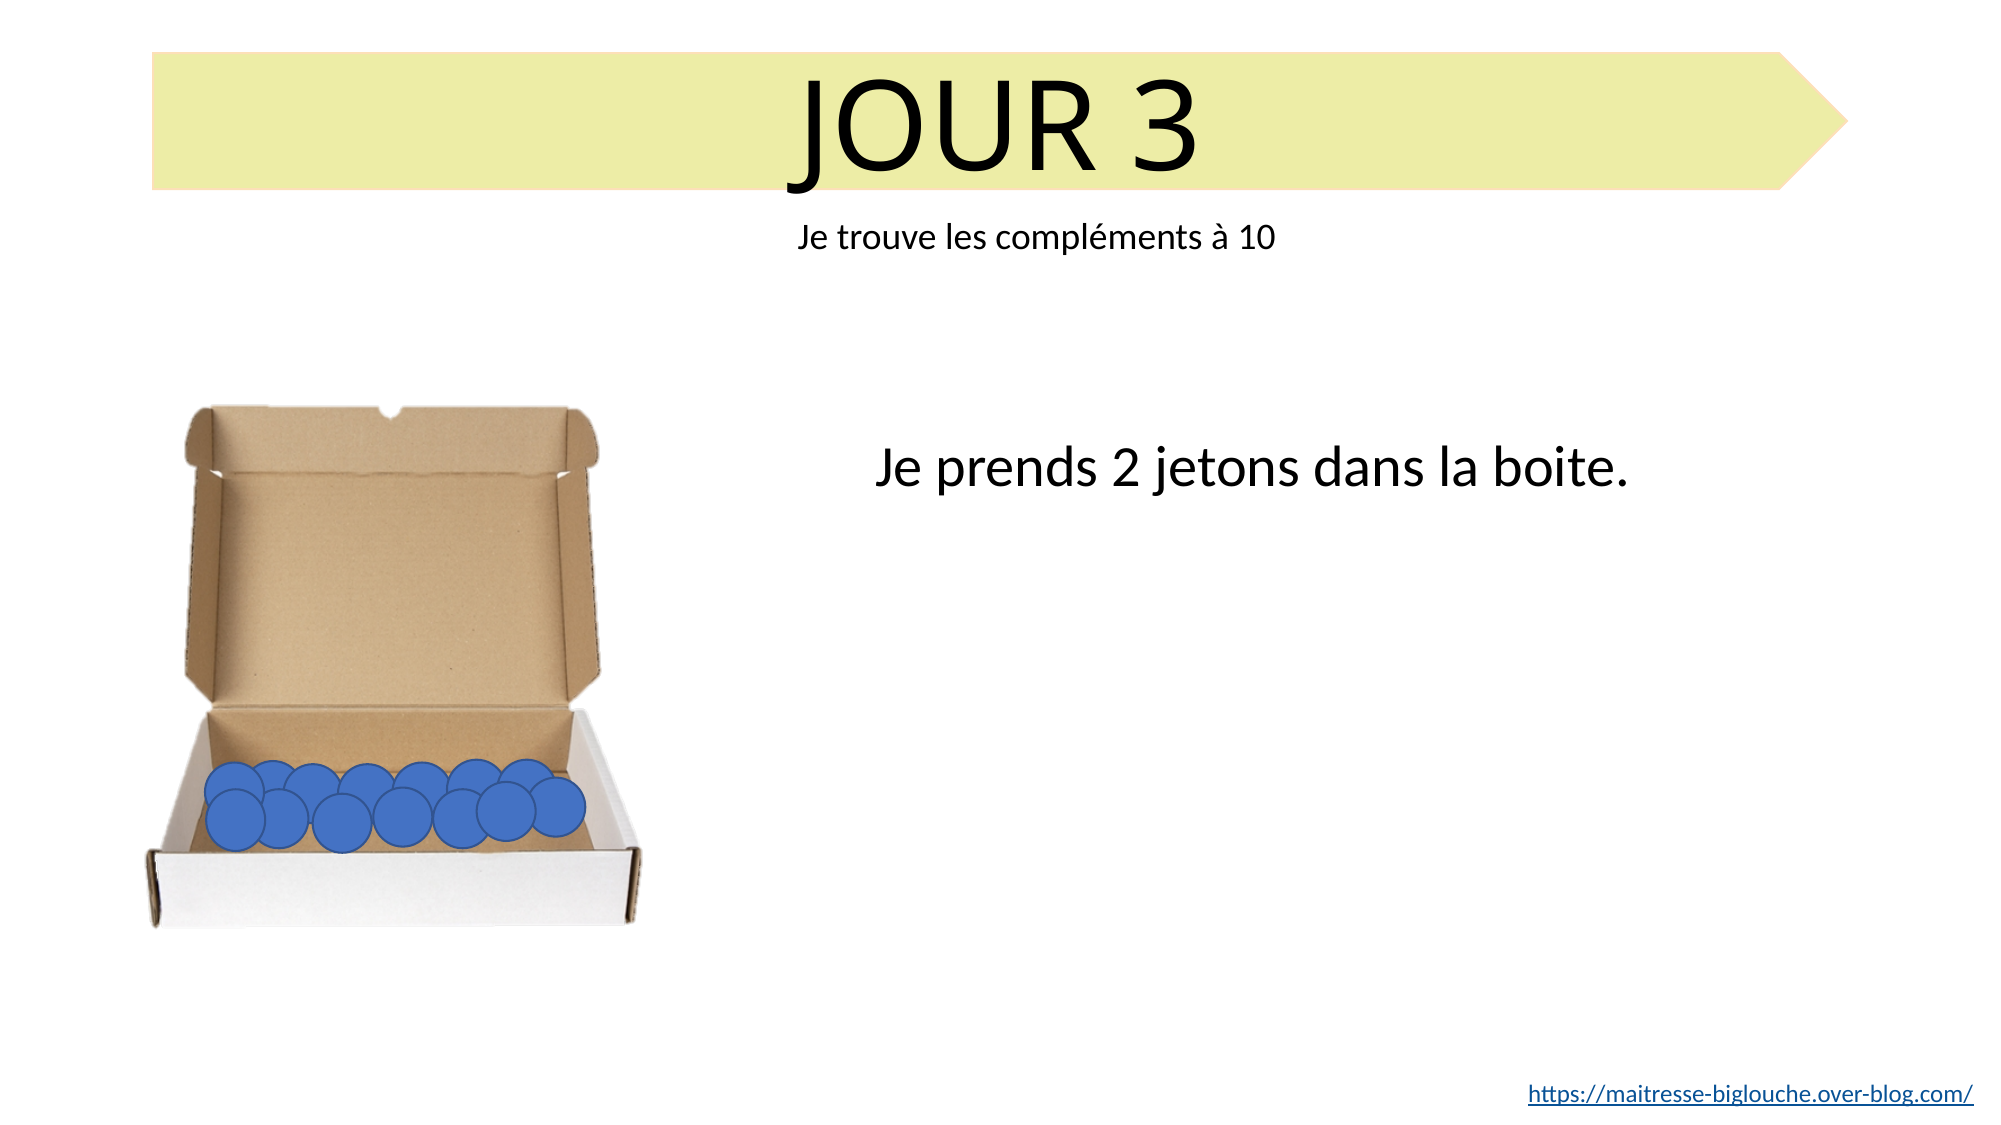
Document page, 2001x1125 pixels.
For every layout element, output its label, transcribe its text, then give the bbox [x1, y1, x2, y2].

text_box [153, 37, 1847, 205]
text_box https://maitresse-biglouche.over-blog.com/ [1522, 1071, 2000, 1125]
text_box Je trouve les compléments à 10 [510, 205, 1564, 265]
text_box Je prends 2 jetons dans la boite. [843, 420, 1779, 506]
picture [0, 372, 843, 972]
